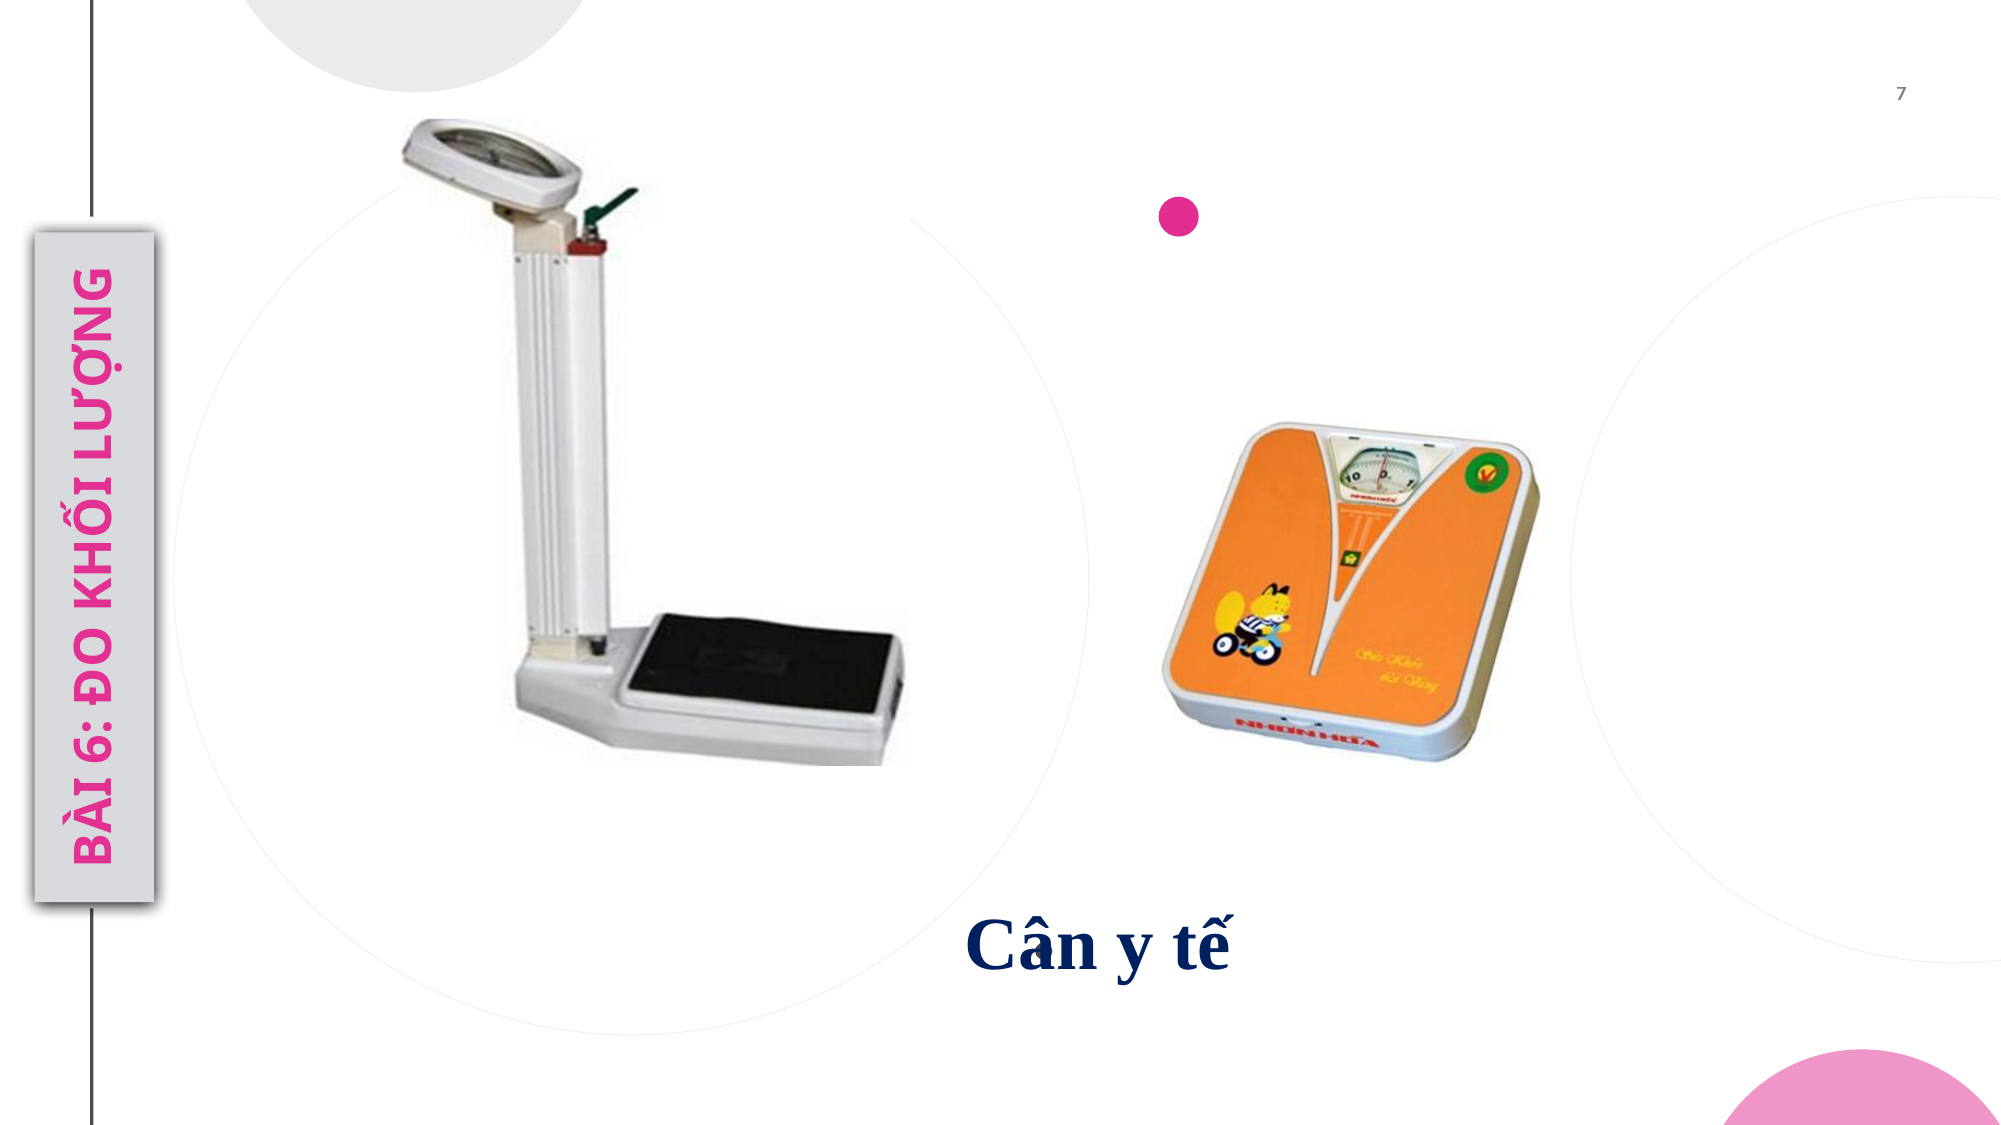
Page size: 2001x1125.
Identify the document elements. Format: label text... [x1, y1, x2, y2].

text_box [400, 115, 1553, 766]
text_box BÀI 6: ĐO KHỐI LƯỢNG [34, 232, 155, 903]
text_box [757, 886, 1315, 994]
